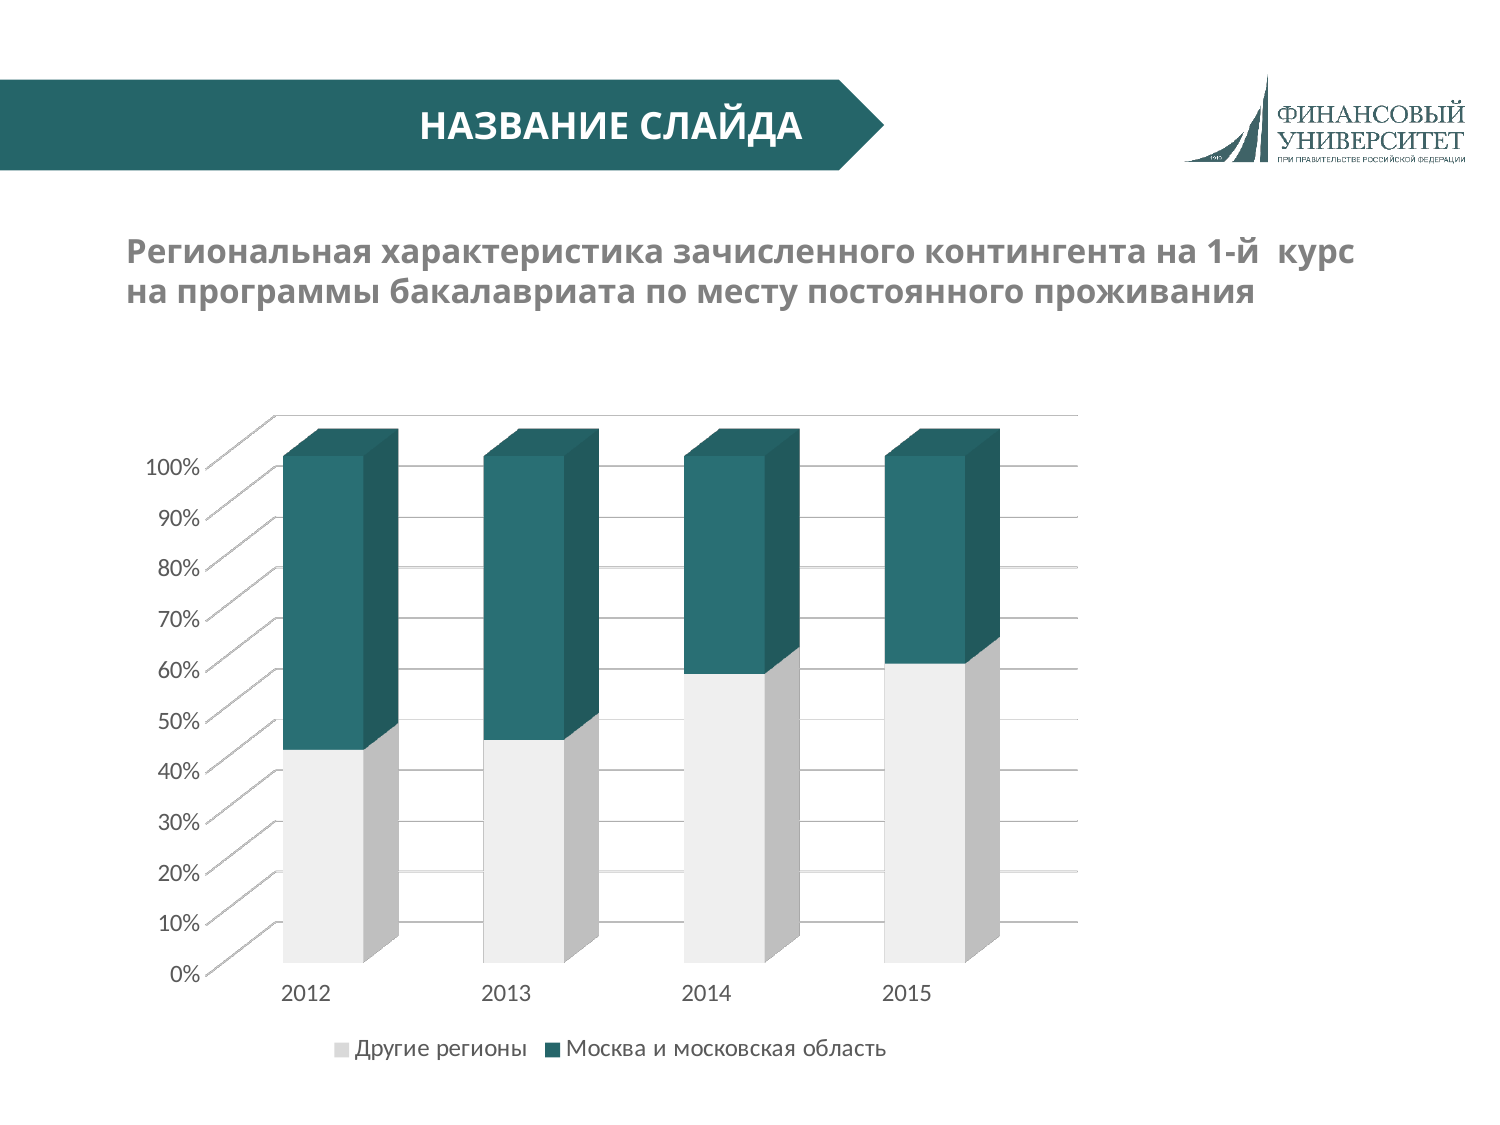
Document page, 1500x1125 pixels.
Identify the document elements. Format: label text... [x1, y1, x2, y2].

chart [111, 401, 1112, 1069]
picture [1182, 70, 1466, 171]
text_box [0, 78, 886, 172]
text_box Региональная характеристика зачисленного контингента на 1-й курс на программы бакалавриата по месту постоянного проживания [111, 222, 1400, 318]
text_box НАЗВАНИЕ СЛАЙДА [404, 94, 818, 155]
